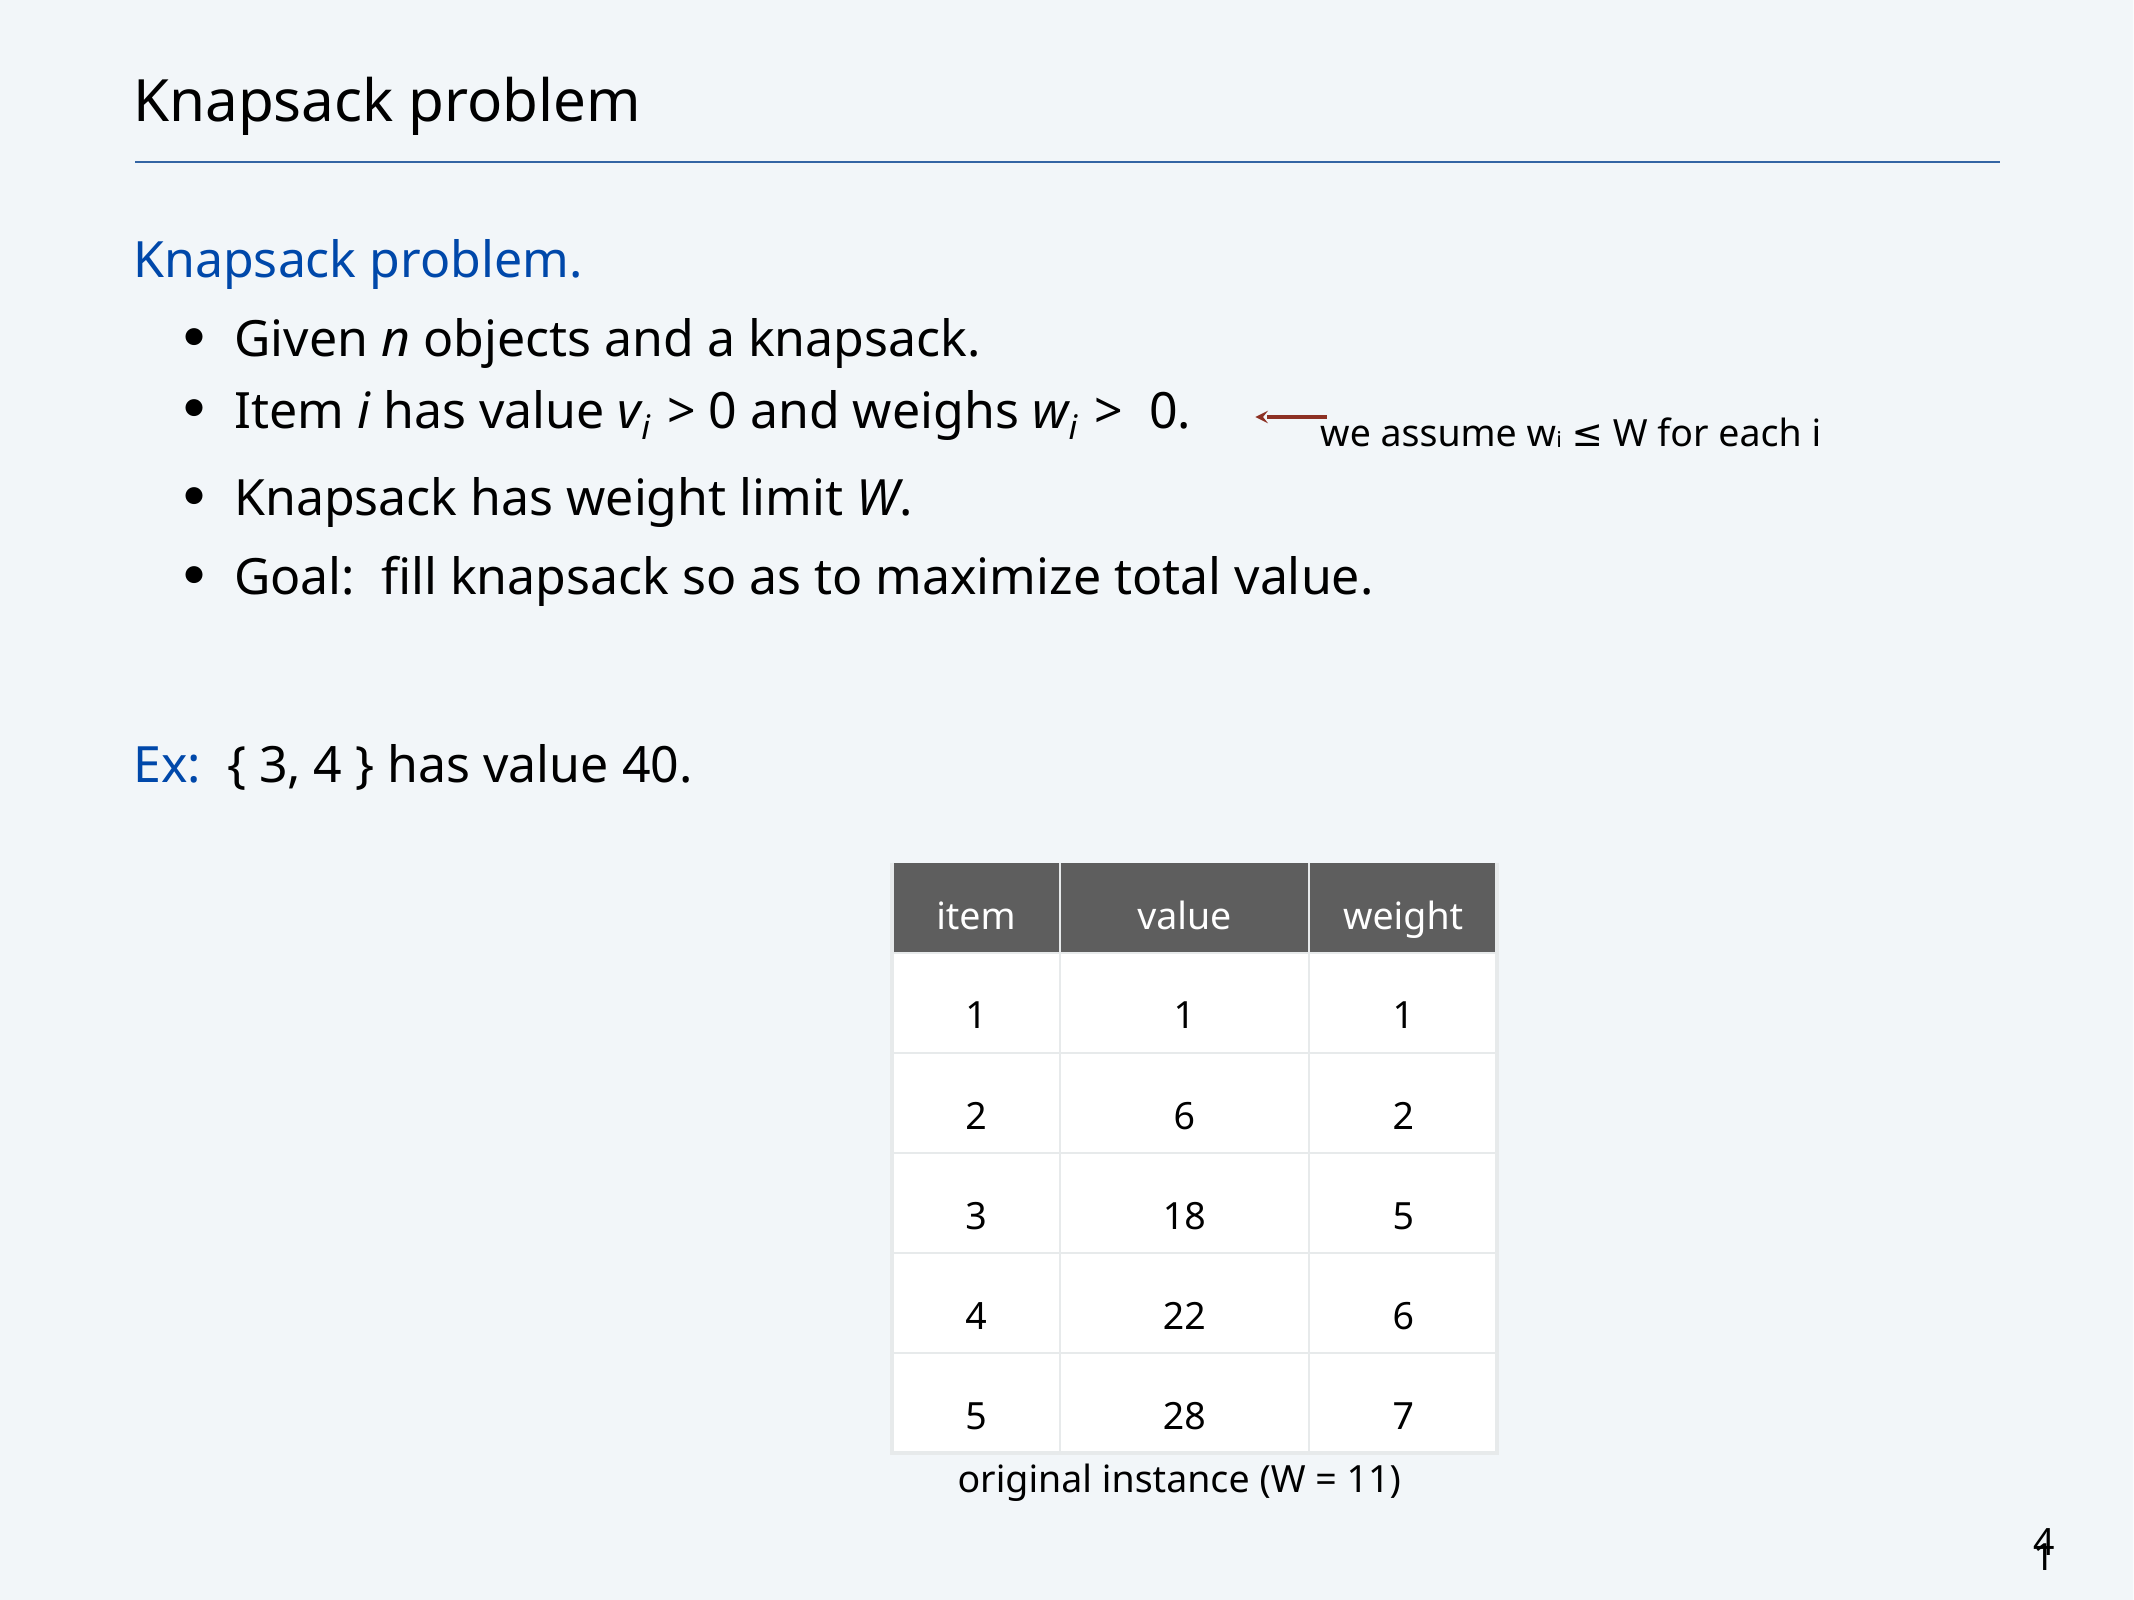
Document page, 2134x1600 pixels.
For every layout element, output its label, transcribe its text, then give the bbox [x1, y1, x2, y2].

table_cell 5 [1310, 1154, 1495, 1252]
table_cell 5 [894, 1354, 1059, 1451]
table_header item [894, 863, 1059, 952]
table_cell 2 [1310, 1054, 1495, 1152]
table_cell 3 [894, 1154, 1059, 1252]
table_cell 1 [1061, 954, 1308, 1052]
table_cell 2 [894, 1054, 1059, 1152]
text_box original instance (W = 11) [890, 1455, 1468, 1501]
table_cell 4 [894, 1254, 1059, 1352]
table_header value [1061, 863, 1308, 952]
table_cell 18 [1061, 1154, 1308, 1252]
table_cell 6 [1061, 1054, 1308, 1152]
table_header weight [1310, 863, 1495, 952]
text_box we assume wi ≤ W for each i [1320, 395, 1822, 454]
table_cell 22 [1061, 1254, 1308, 1352]
table_cell 28 [1061, 1354, 1308, 1451]
list Knapsack problem. Given n objects and a knapsack. Item i has value vi > 0 and weighs wi > 0. Knapsack has weight limit W. Goal: fill knapsack so as to maximize total value. Ex: { 3, 4 } has value 40. [132, 207, 2001, 1551]
slide_number 41 [2026, 1532, 2074, 1578]
table_cell 1 [1310, 954, 1495, 1052]
table_cell 6 [1310, 1254, 1495, 1352]
text_box [1255, 410, 1268, 424]
table_cell 1 [894, 954, 1059, 1052]
table_cell 7 [1310, 1354, 1495, 1451]
title Knapsack problem [132, 0, 2001, 134]
